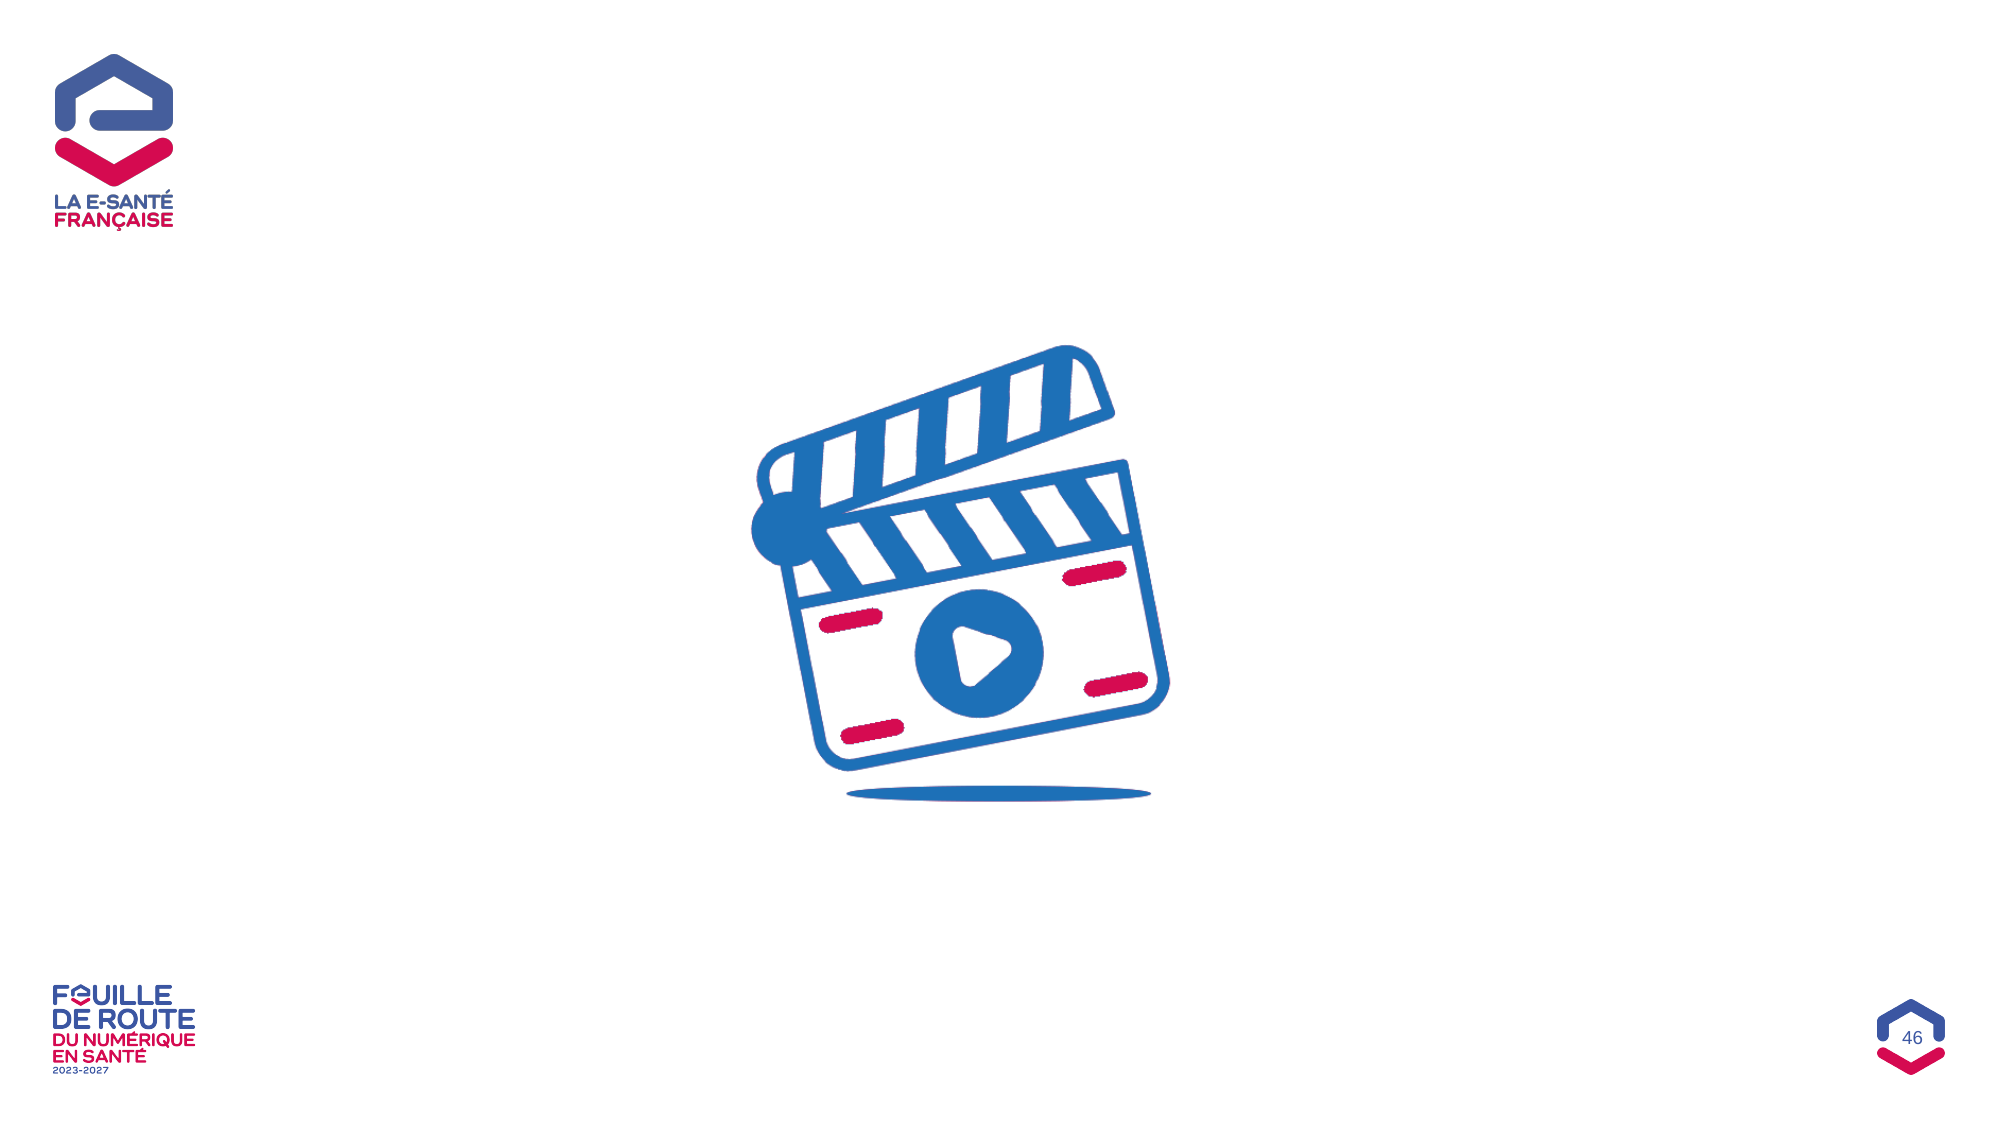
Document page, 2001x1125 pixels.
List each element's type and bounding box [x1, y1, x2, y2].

picture [55, 54, 173, 231]
picture [38, 967, 207, 1086]
picture [595, 272, 1339, 1015]
picture [1877, 999, 1945, 1075]
